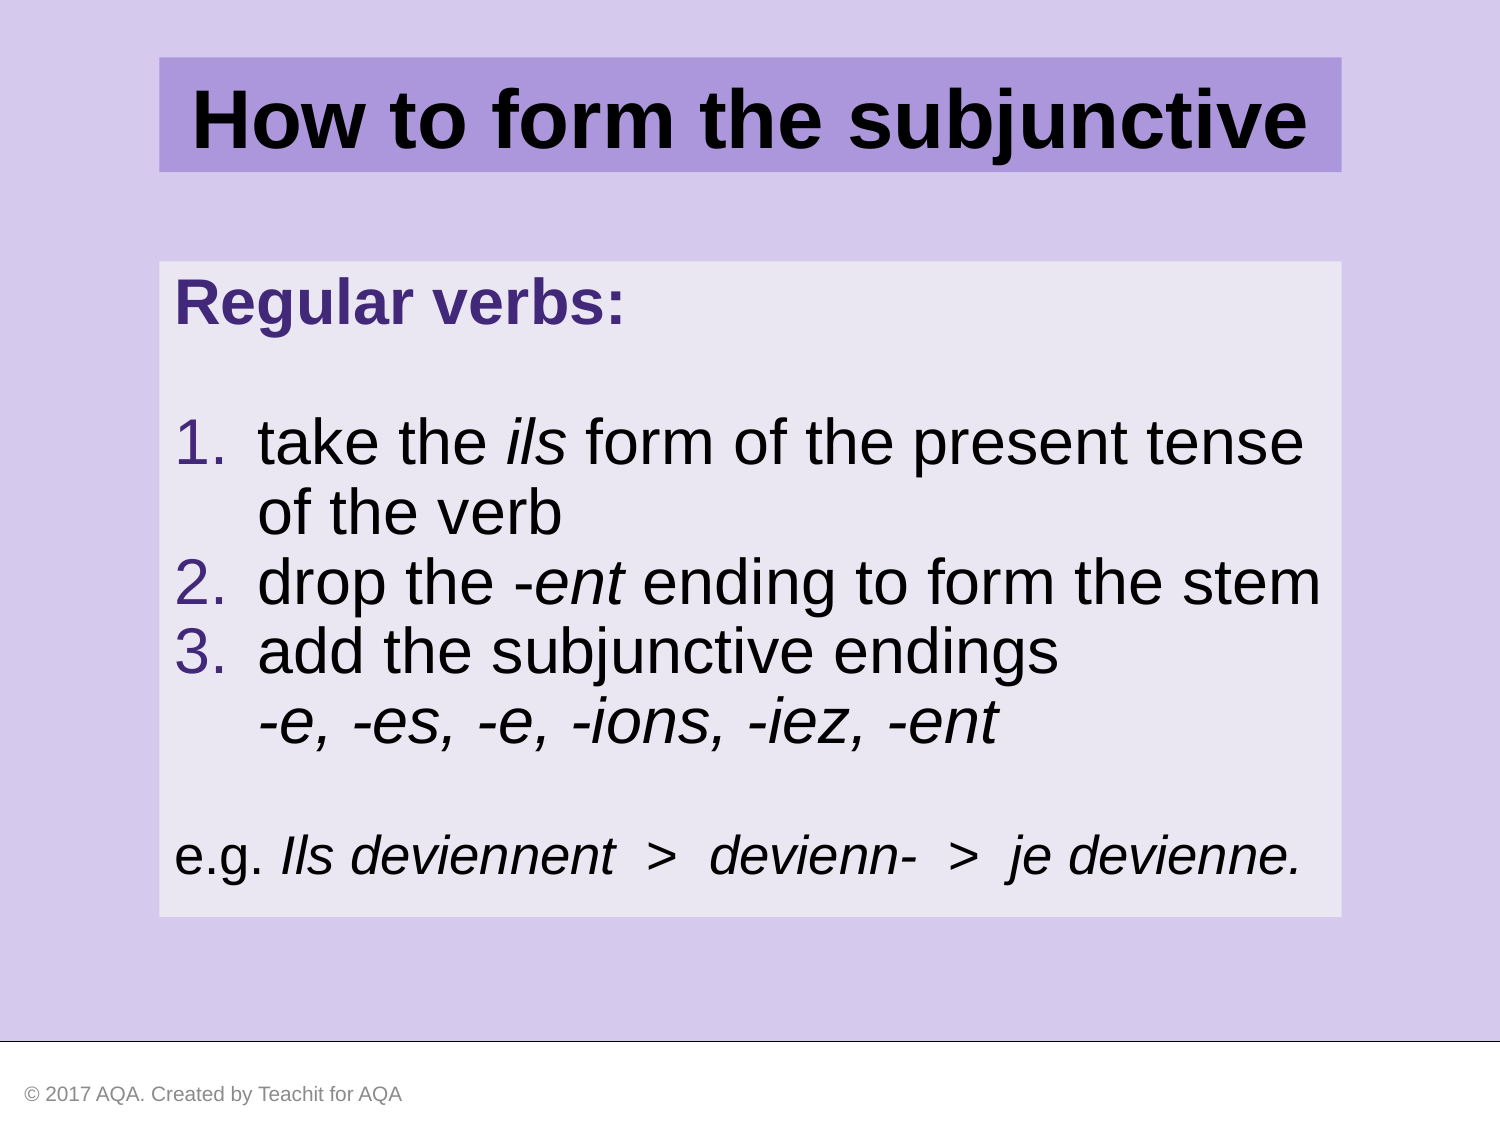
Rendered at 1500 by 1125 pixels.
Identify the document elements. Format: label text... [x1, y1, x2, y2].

text_box Regular verbs: take the ils form of the present tense of the verb drop the -ent ending to form the stem add the subjunctive endings -e, -es, -e, -ions, -iez, -ent e.g. Ils deviennent > devienn- > je devienne. [159, 261, 1342, 917]
text_box How to form the subjunctive [159, 57, 1342, 173]
